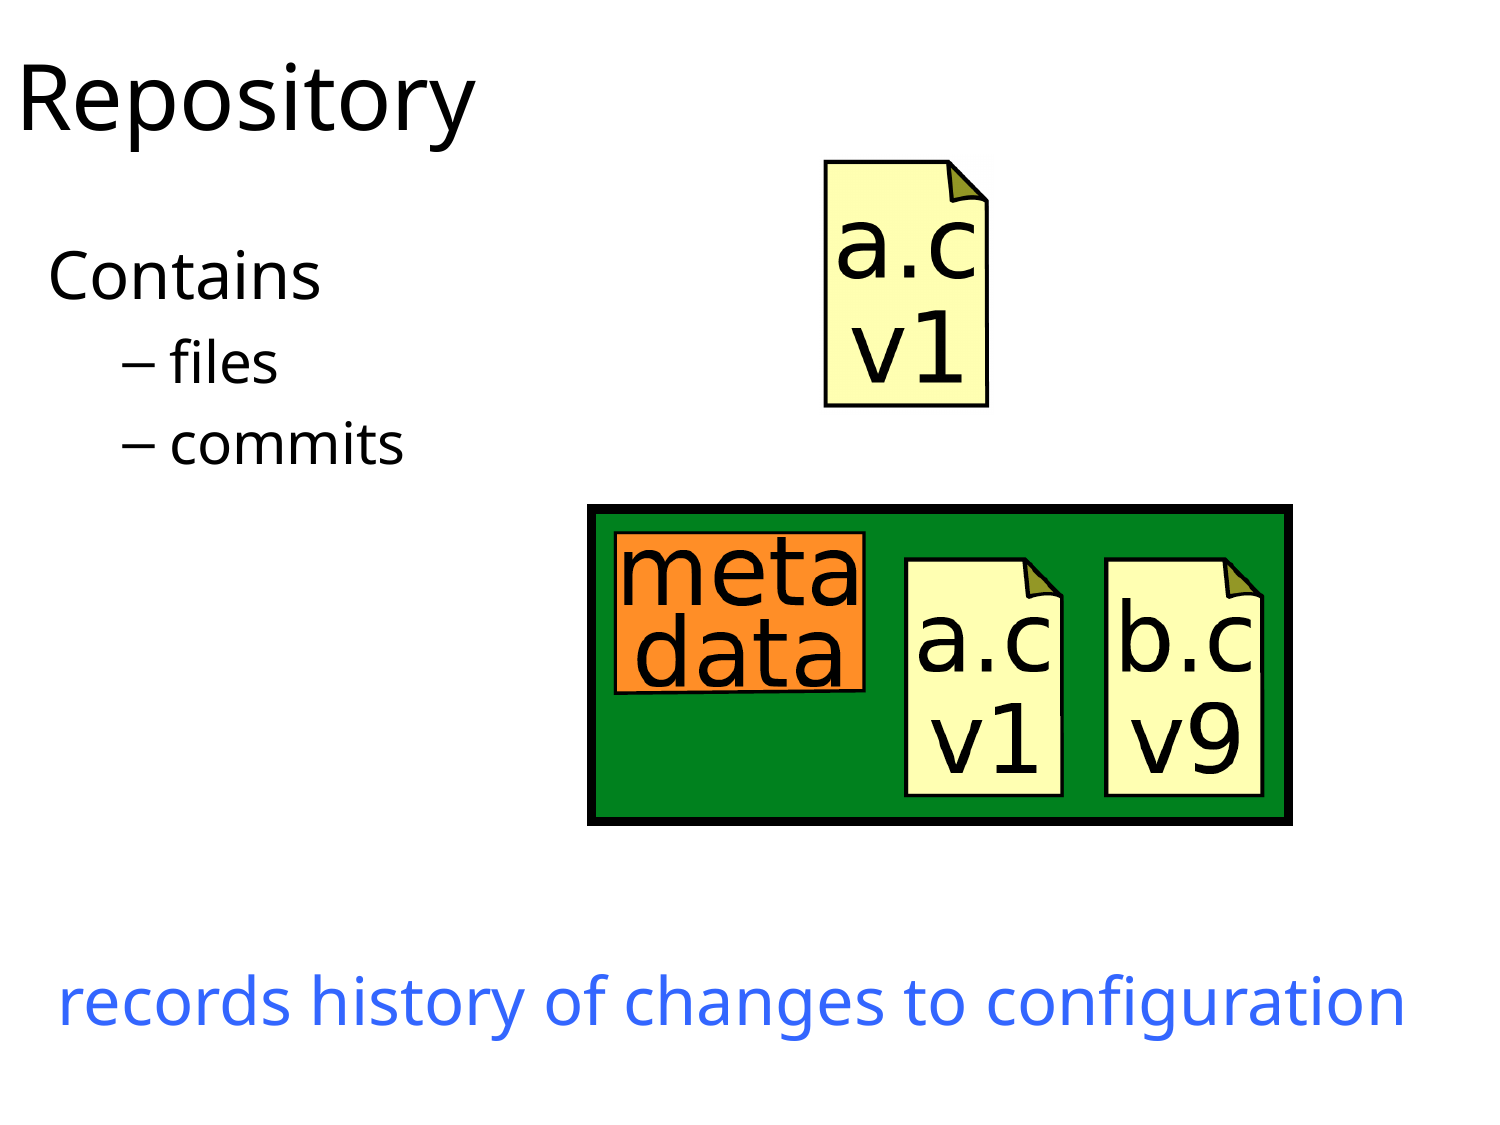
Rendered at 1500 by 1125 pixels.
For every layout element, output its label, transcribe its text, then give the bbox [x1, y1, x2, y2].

text_box records history of changes to configuration [42, 951, 1425, 1047]
picture [583, 499, 1296, 827]
picture [819, 154, 994, 415]
title Repository [0, 0, 1500, 188]
list Contains files commits [32, 225, 1466, 1005]
